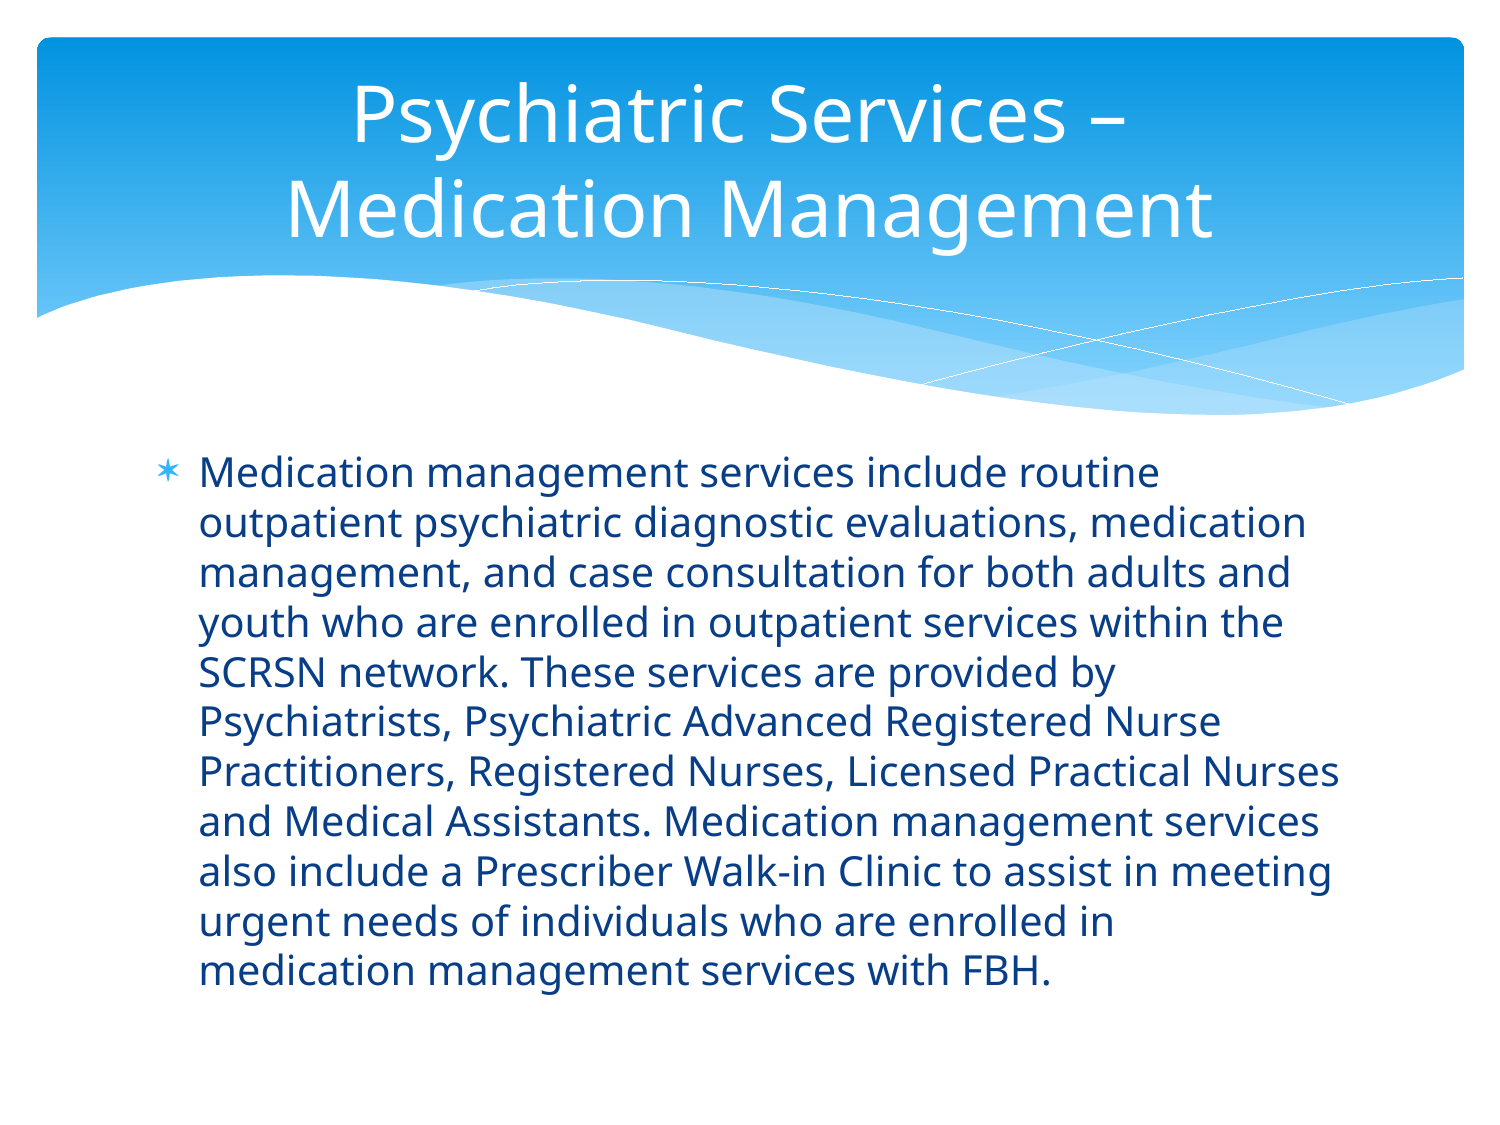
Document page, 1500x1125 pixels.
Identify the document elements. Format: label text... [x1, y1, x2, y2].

title Psychiatric Services – Medication Management [75, 55, 1425, 261]
list Medication management services include routine outpatient psychiatric diagnostic evaluations, medication management, and case consultation for both adults and youth who are enrolled in outpatient services within the SCRSN network. These services are provided by Psychiatrists, Psychiatric Advanced Registered Nurse Practitioners, Registered Nurses, Licensed Practical Nurses and Medical Assistants. Medication management services also include a Prescriber Walk-in Clinic to assist in meeting urgent needs of individuals who are enrolled in medication management services with FBH. [143, 438, 1359, 1005]
